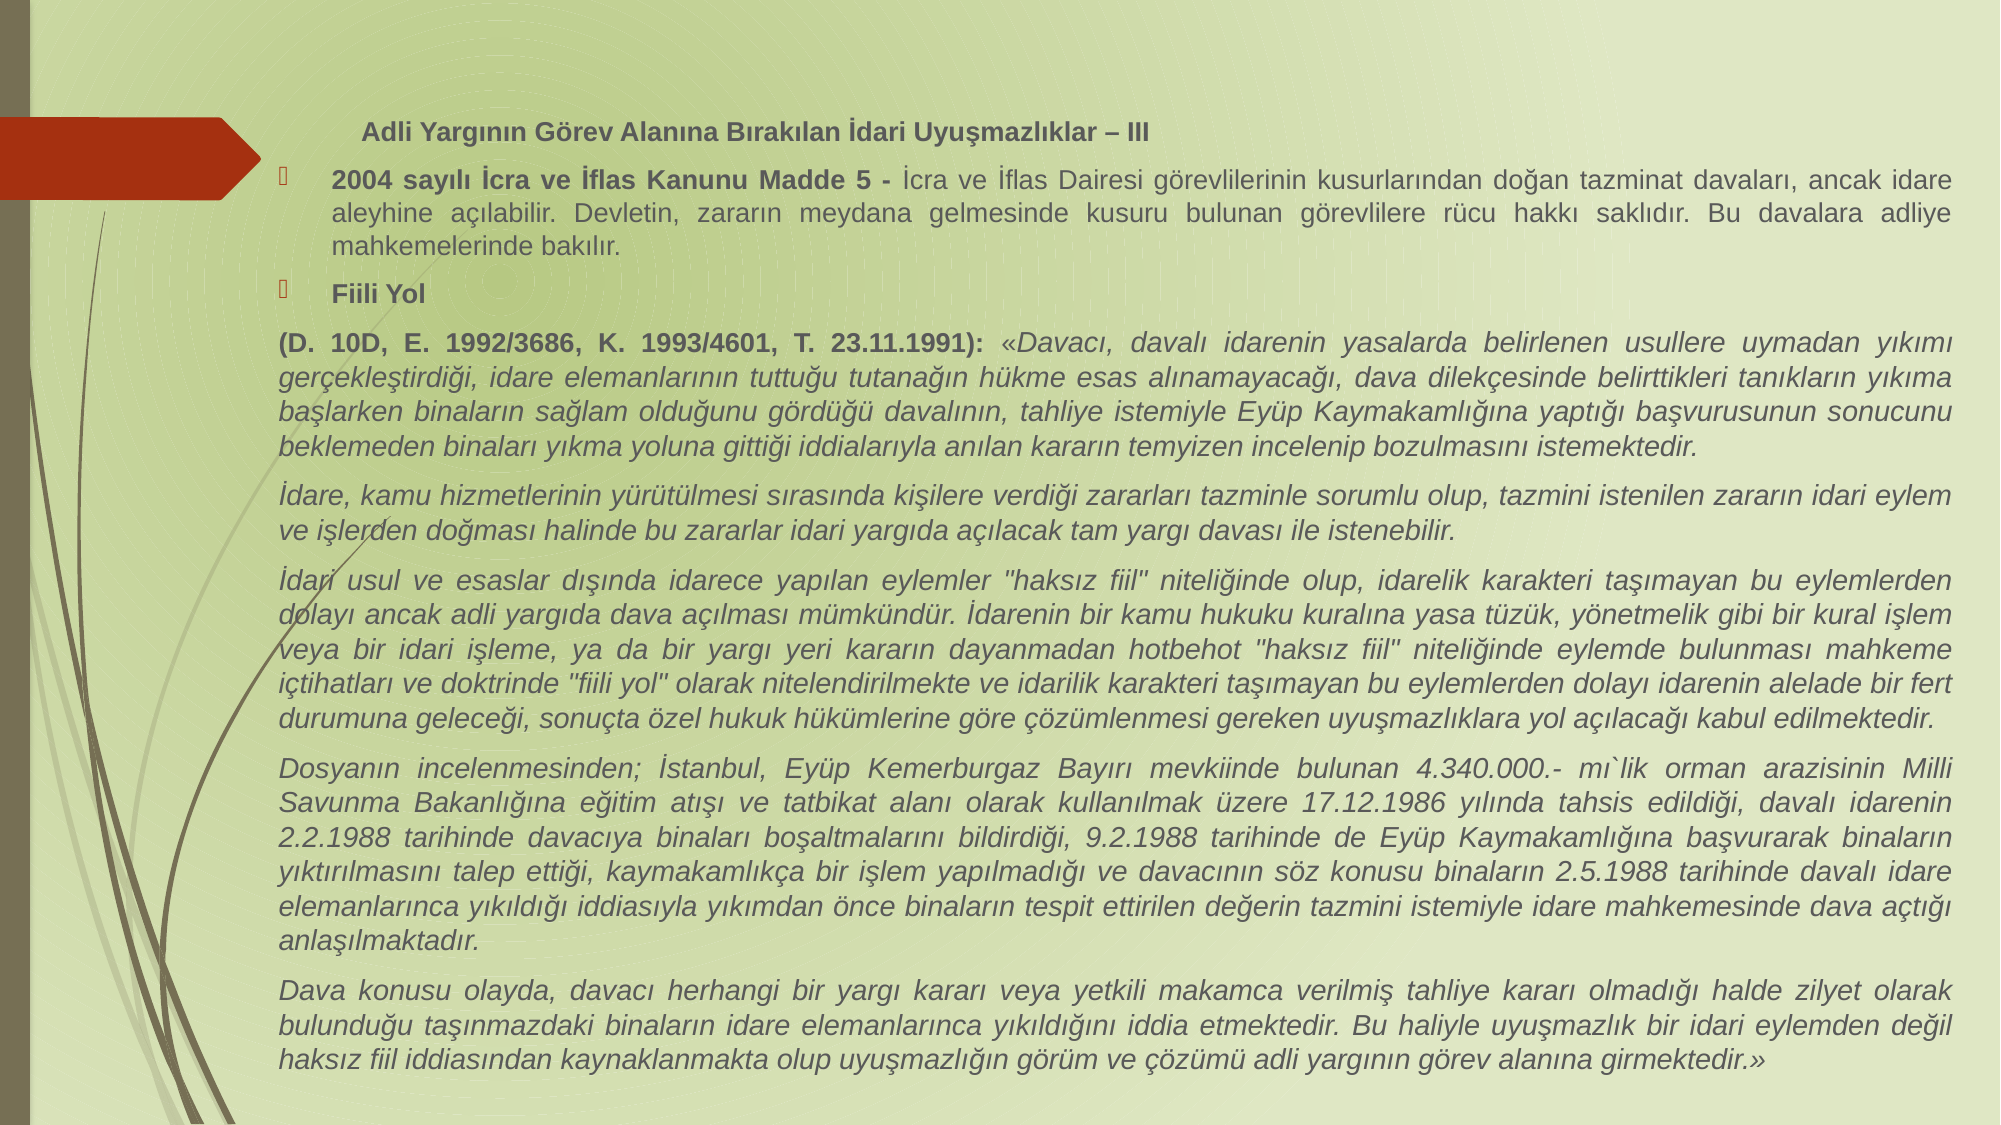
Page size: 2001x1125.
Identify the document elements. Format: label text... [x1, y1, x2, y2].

list Adli Yargının Görev Alanına Bırakılan İdari Uyuşmazlıklar – III 2004 sayılı İcra ve İflas Kanunu Madde 5 - İcra ve İflas Dairesi görevlilerinin kusurlarından doğan tazminat davaları, ancak idare aleyhine açılabilir. Devletin, zararın meydana gelmesinde kusuru bulunan görevlilere rücu hakkı saklıdır. Bu davalara adliye mahkemelerinde bakılır. Fiili Yol (D. 10D, E. 1992/3686, K. 1993/4601, T. 23.11.1991): «Davacı, davalı idarenin yasalarda belirlenen usullere uymadan yıkımı gerçekleştirdiği, idare elemanlarının tuttuğu tutanağın hükme esas alınamayacağı, dava dilekçesinde belirttikleri tanıkların yıkıma başlarken binaların sağlam olduğunu gördüğü davalının, tahliye istemiyle Eyüp Kaymakamlığına yaptığı başvurusunun sonucunu beklemeden binaları yıkma yoluna gittiği iddialarıyla anılan kararın temyizen incelenip bozulmasını istemektedir. İdare, kamu hizmetlerinin yürütülmesi sırasında kişilere verdiği zararları tazminle sorumlu olup, tazmini istenilen zararın idari eylem ve işlerden doğması halinde bu zararlar idari yargıda açılacak tam yargı davası ile istenebilir. İdari usul ve esaslar dışında idarece yapılan eylemler "haksız fiil" niteliğinde olup, idarelik karakteri taşımayan bu eylemlerden dolayı ancak adli yargıda dava açılması mümkündür. İdarenin bir kamu hukuku kuralına yasa tüzük, yönetmelik gibi bir kural işlem veya bir idari işleme, ya da bir yargı yeri kararın dayanmadan hotbehot "haksız fiil" niteliğinde eylemde bulunması mahkeme içtihatları ve doktrinde "fiili yol" olarak nitelendirilmekte ve idarilik karakteri taşımayan bu eylemlerden dolayı idarenin alelade bir fert durumuna geleceği, sonuçta özel hukuk hükümlerine göre çözümlenmesi gereken uyuşmazlıklara yol açılacağı kabul edilmektedir. Dosyanın incelenmesinden; İstanbul, Eyüp Kemerburgaz Bayırı mevkiinde bulunan 4.340.000.- mı`lik orman arazisinin Milli Savunma Bakanlığına eğitim atışı ve tatbikat alanı olarak kullanılmak üzere 17.12.1986 yılında tahsis edildiği, davalı idarenin 2.2.1988 tarihinde davacıya binaları boşaltmalarını bildirdiği, 9.2.1988 tarihinde de Eyüp Kaymakamlığına başvurarak binaların yıktırılmasını talep ettiği, kaymakamlıkça bir işlem yapılmadığı ve davacının söz konusu binaların 2.5.1988 tarihinde davalı idare elemanlarınca yıkıldığı iddiasıyla yıkımdan önce binaların tespit ettirilen değerin tazmini istemiyle idare mahkemesinde dava açtığı anlaşılmaktadır. Dava konusu olayda, davacı herhangi bir yargı kararı veya yetkili makamca verilmiş tahliye kararı olmadığı halde zilyet olarak bulunduğu taşınmazdaki binaların idare elemanlarınca yıkıldığını iddia etmektedir. Bu haliyle uyuşmazlık bir idari eylemden değil haksız fiil iddiasından kaynaklanmakta olup uyuşmazlığın görüm ve çözümü adli yargının görev alanına girmektedir.» [263, 106, 1970, 1106]
